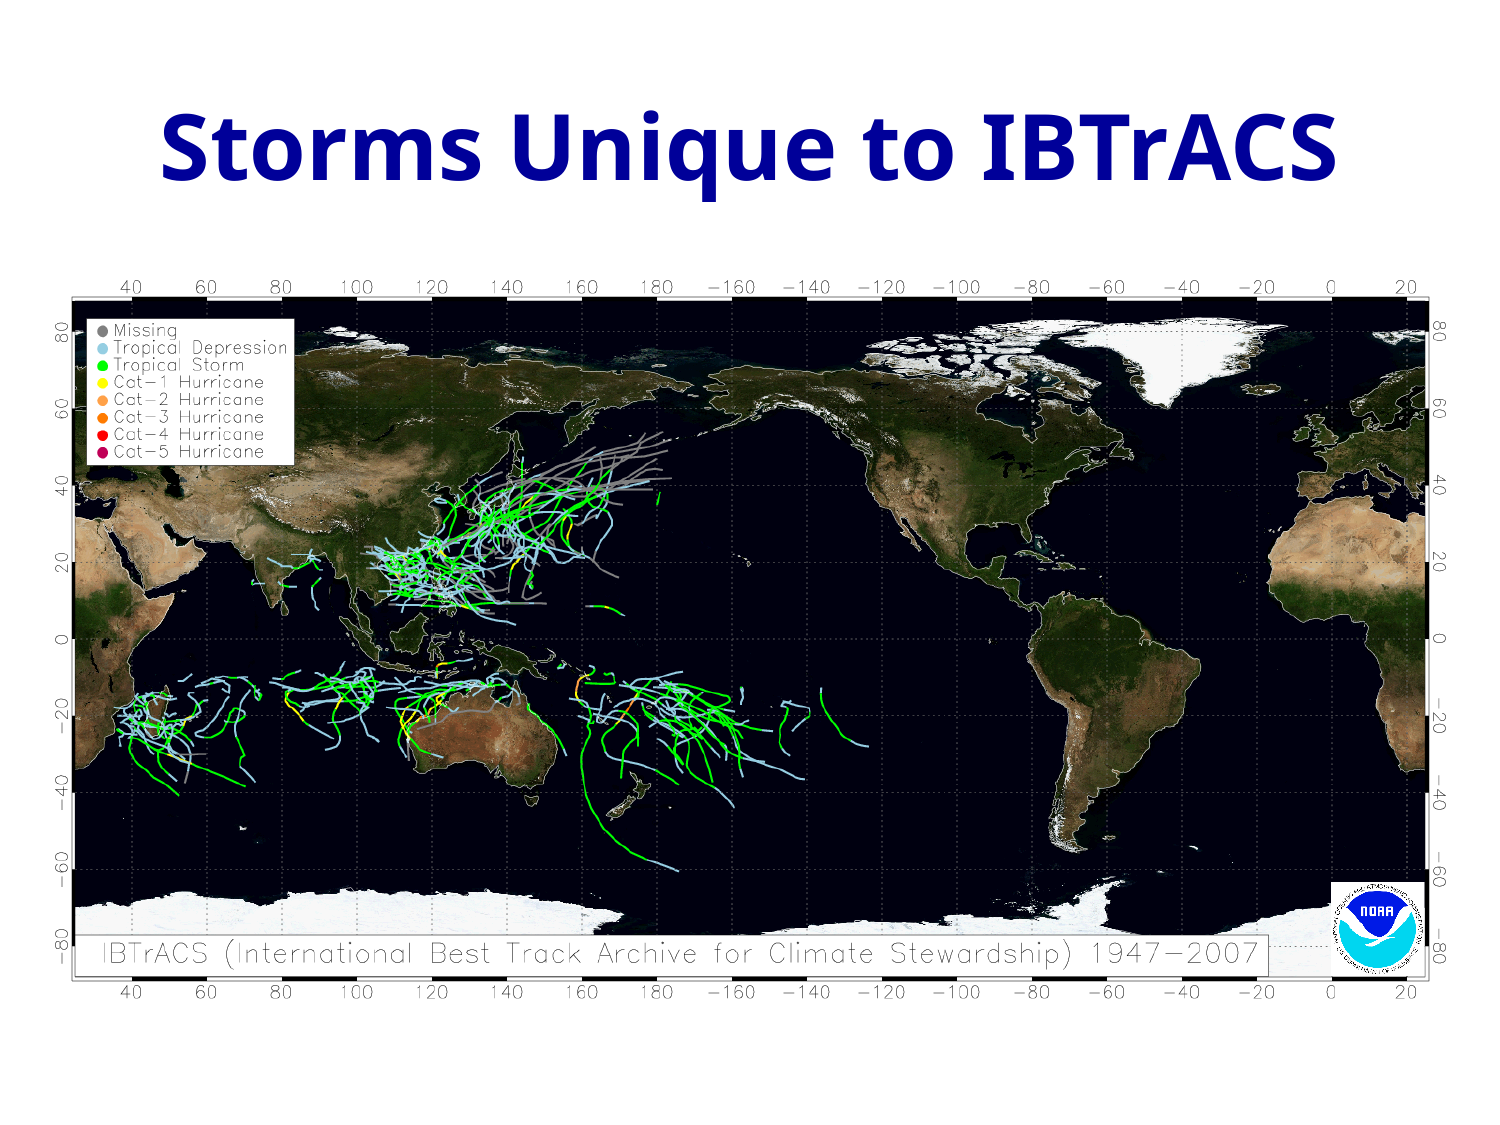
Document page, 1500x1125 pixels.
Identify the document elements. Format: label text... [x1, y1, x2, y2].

picture [0, 263, 1500, 1014]
title Storms Unique to IBTrACS [74, 49, 1426, 238]
